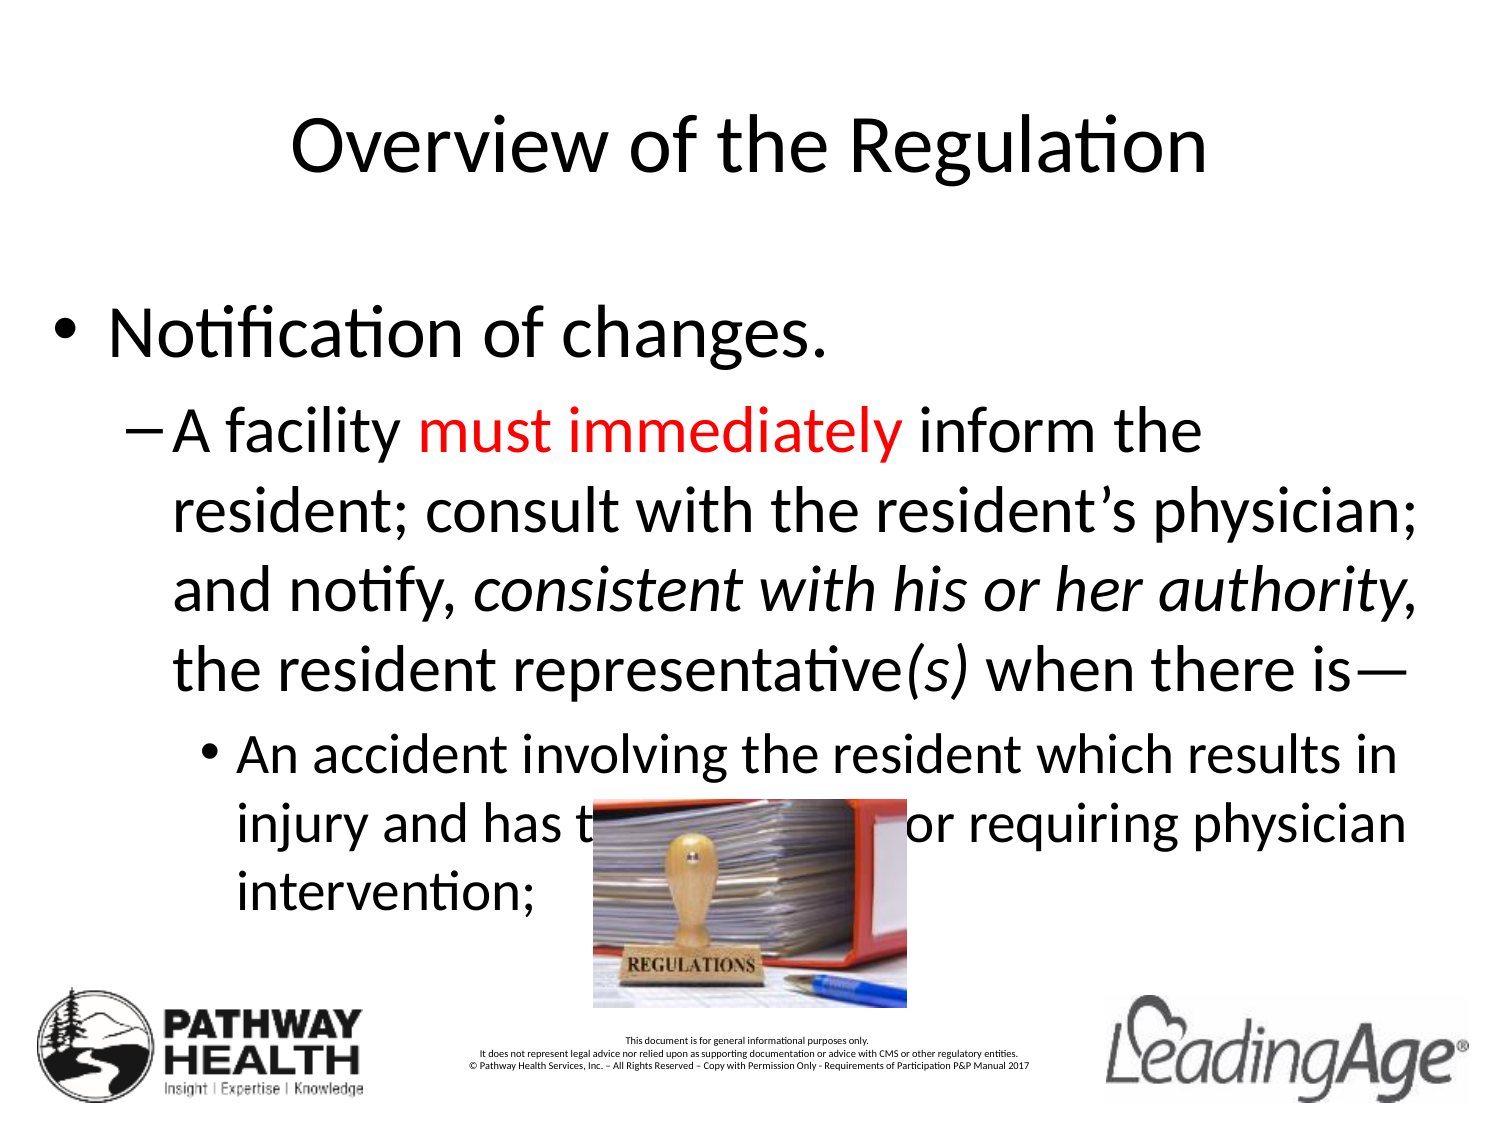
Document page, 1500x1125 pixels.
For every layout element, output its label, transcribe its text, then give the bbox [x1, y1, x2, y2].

picture [37, 986, 363, 1103]
title Overview of the Regulation [75, 45, 1425, 233]
list Notification of changes. A facility must immediately inform the resident; consult with the resident’s physician; and notify, consistent with his or her authority, the resident representative(s) when there is— An accident involving the resident which results in injury and has the potential for requiring physician intervention; [37, 275, 1463, 950]
picture [593, 799, 907, 1009]
picture [1106, 995, 1469, 1103]
